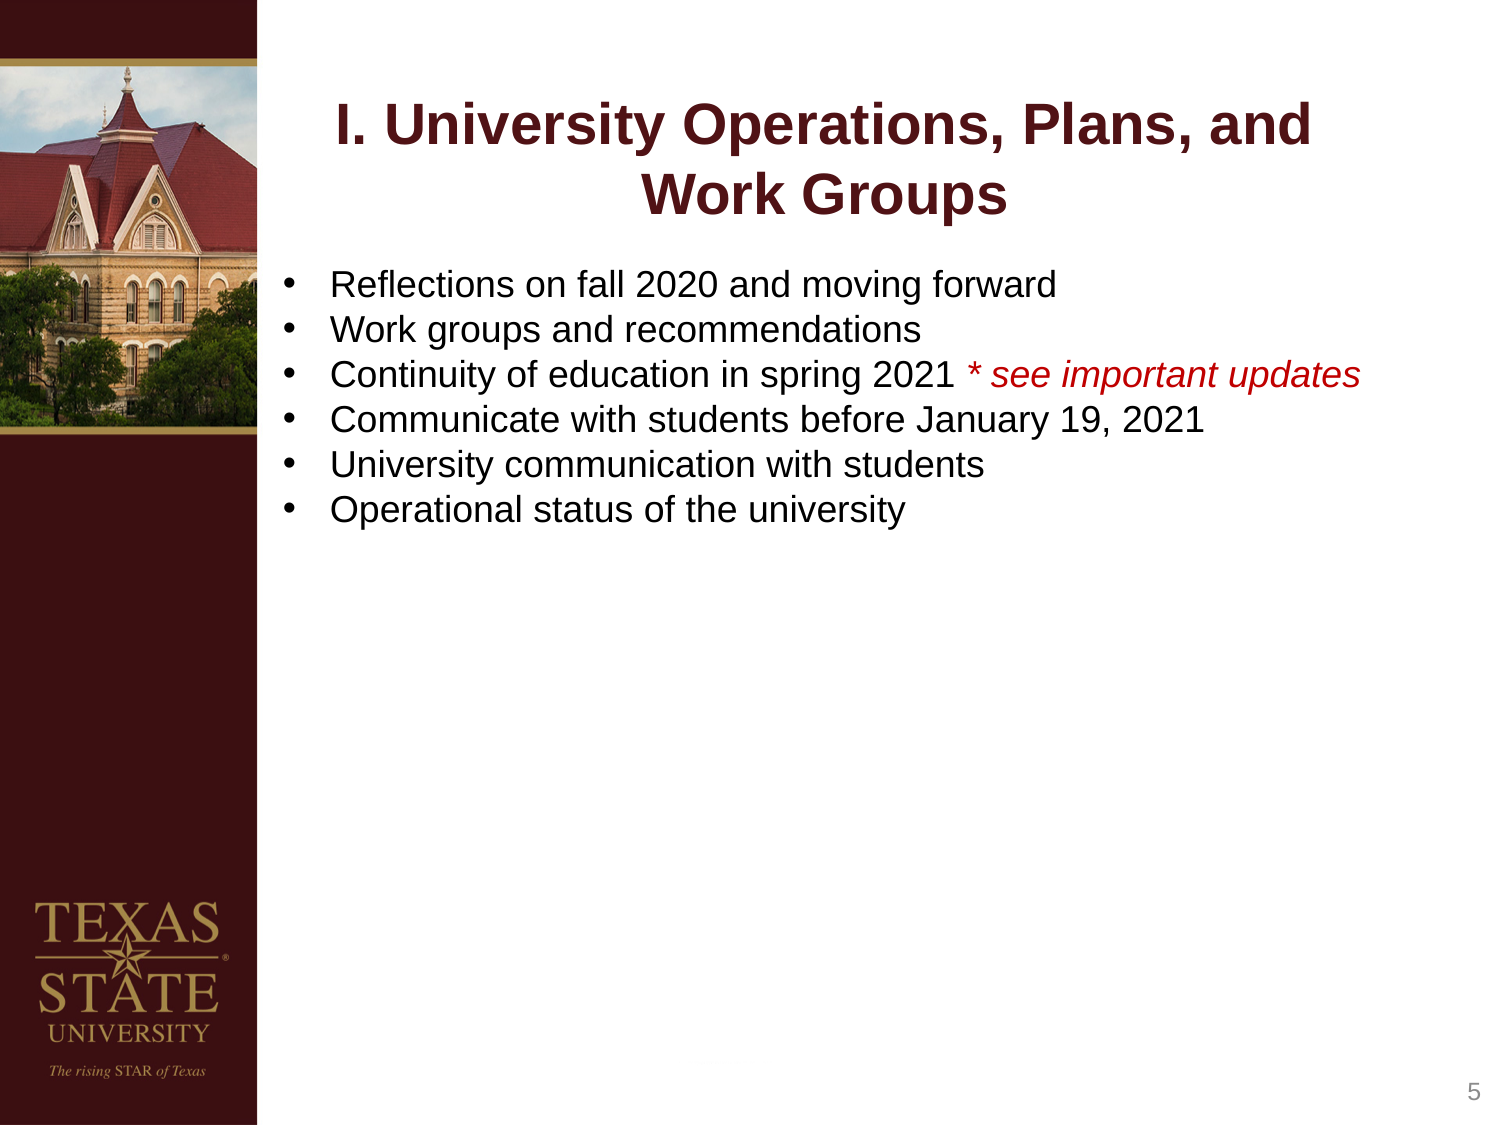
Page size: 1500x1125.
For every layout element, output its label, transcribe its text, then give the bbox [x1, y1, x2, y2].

title I. University Operations, Plans, and Work Groups [262, 62, 1388, 250]
text_box Reflections on fall 2020 and moving forward Work groups and recommendations Continuity of education in spring 2021 * see important updates Communicate with students before January 19, 2021 University communication with students Operational status of the university [268, 252, 1438, 538]
picture [0, 0, 1500, 1125]
slide_number 5 [1146, 1060, 1497, 1121]
